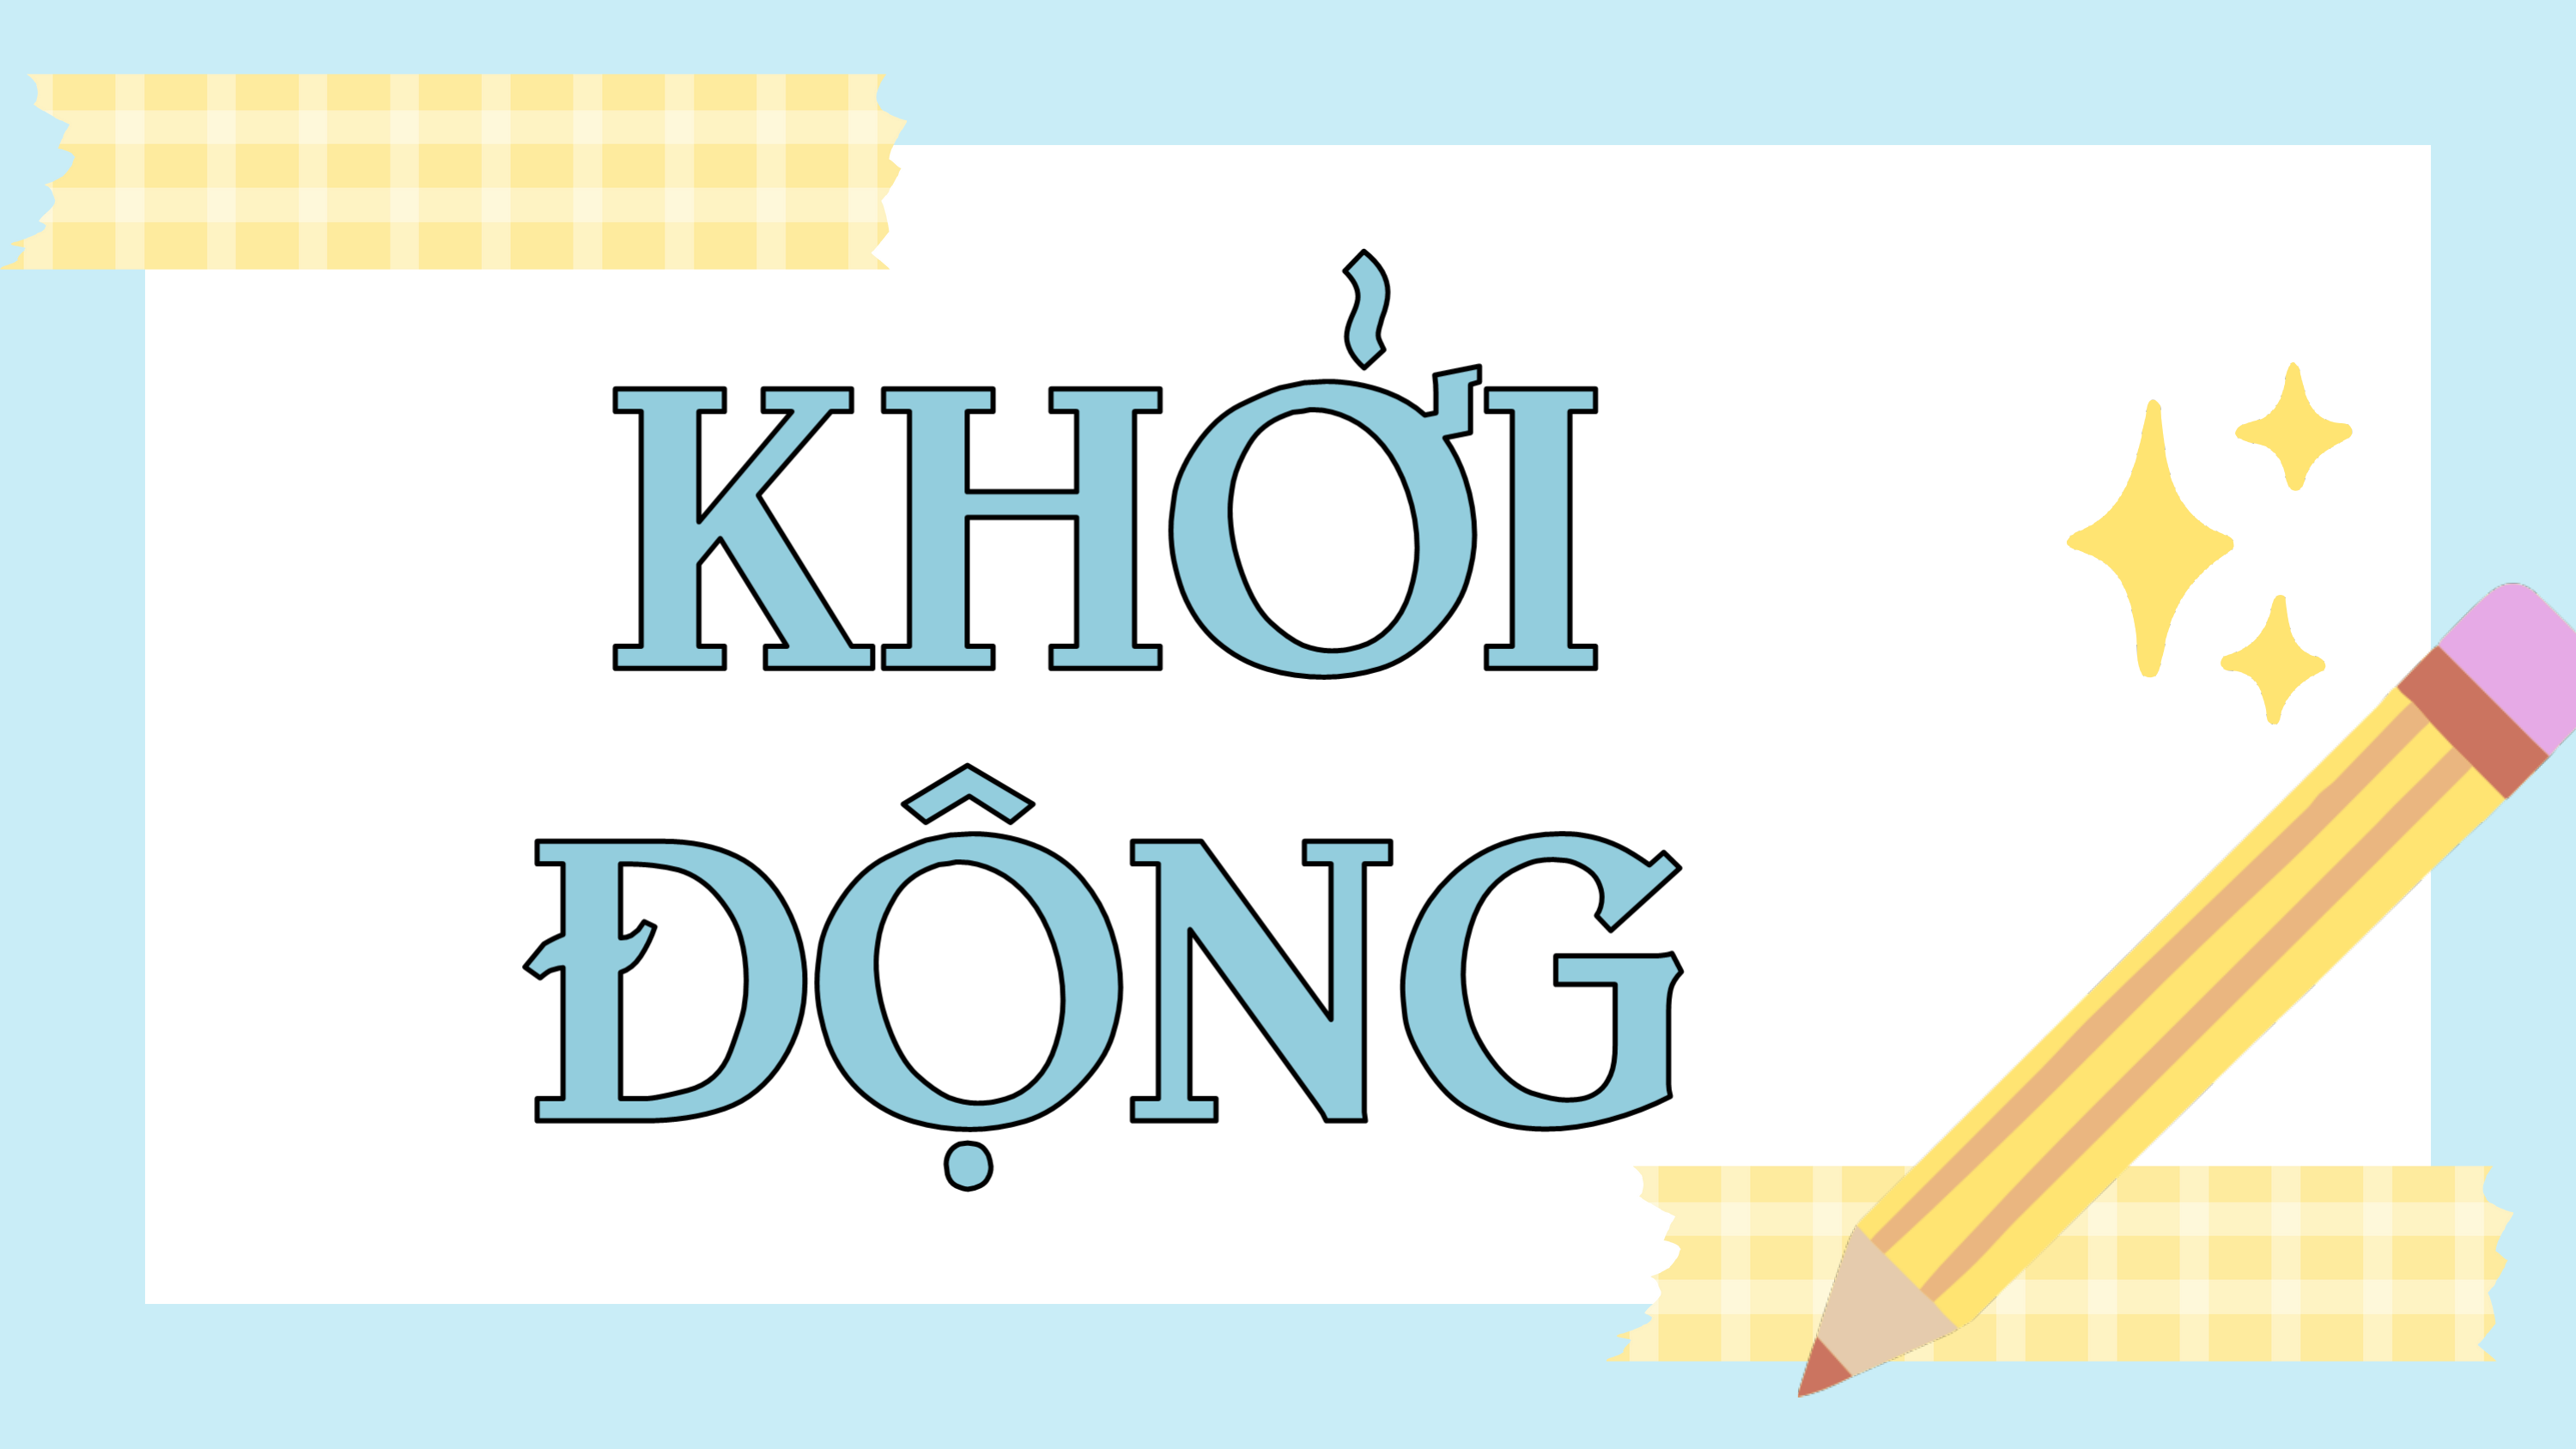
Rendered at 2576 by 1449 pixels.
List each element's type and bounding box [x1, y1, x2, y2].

text_box [1606, 1311, 1797, 1361]
text_box [0, 74, 908, 270]
text_box [144, 144, 2432, 1304]
text_box [1797, 580, 2576, 1397]
picture [92, 248, 2113, 1203]
